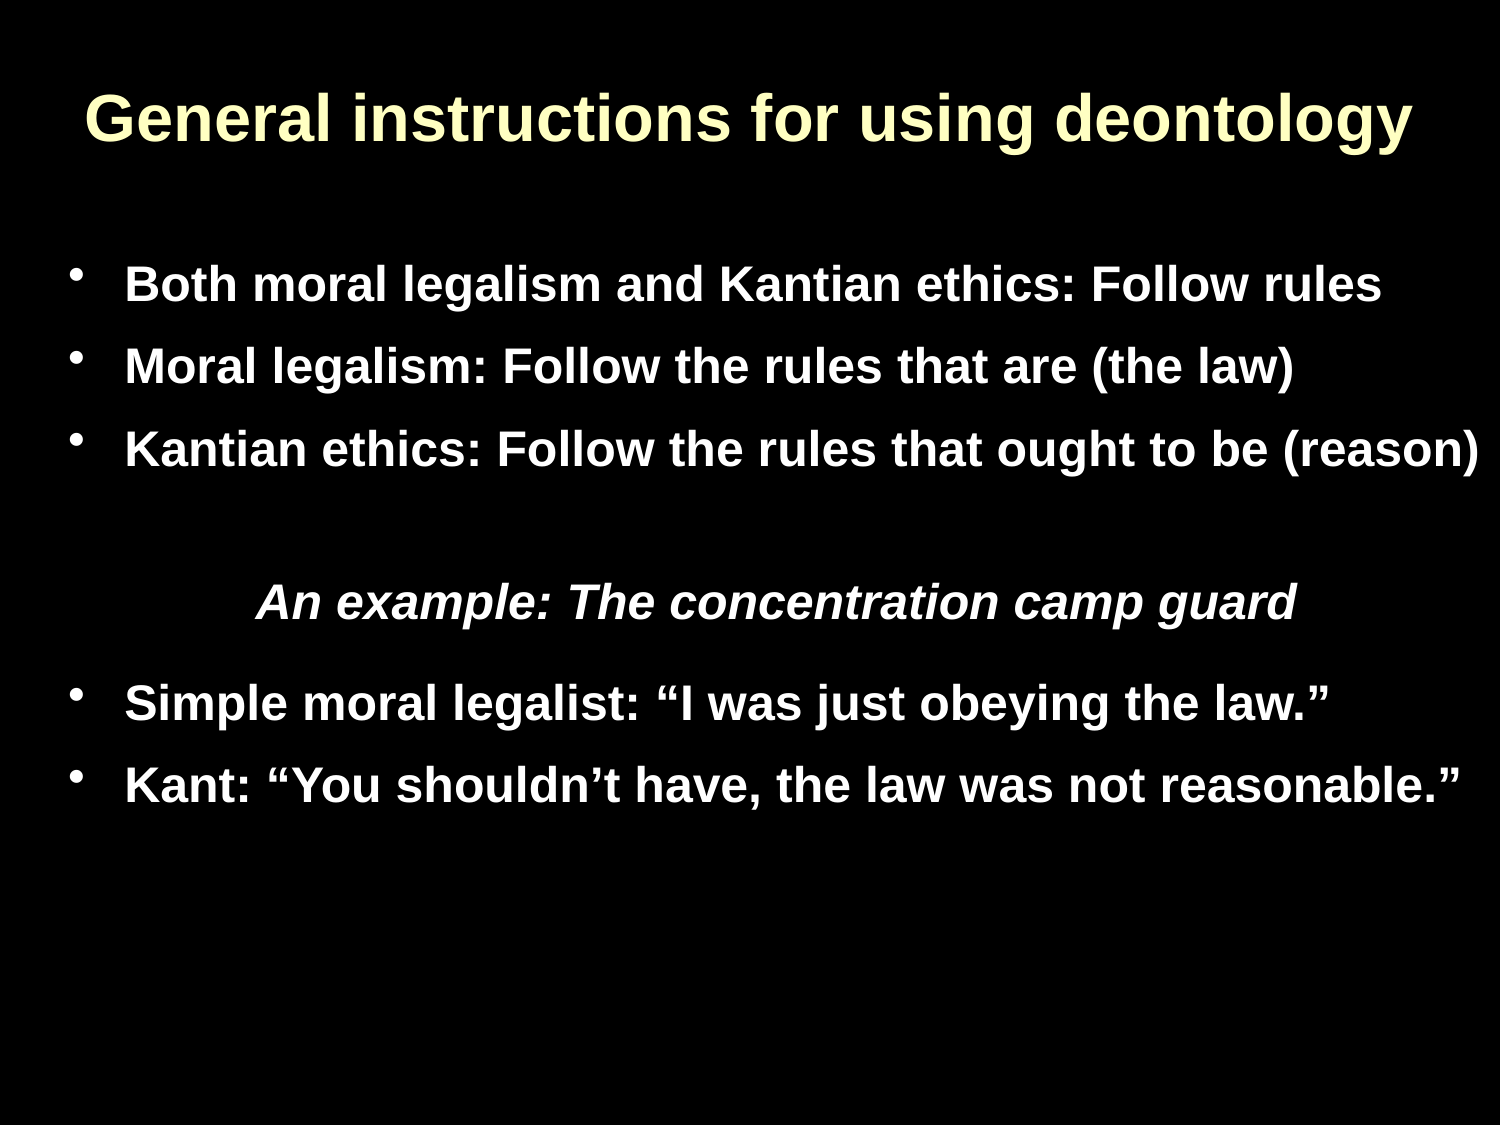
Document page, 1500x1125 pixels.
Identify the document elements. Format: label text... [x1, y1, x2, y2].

title General instructions for using deontology [0, 20, 1500, 209]
list Both moral legalism and Kantian ethics: Follow rules Moral legalism: Follow the rules that are (the law) Kantian ethics: Follow the rules that ought to be (reason) An example: The concentration camp guard Simple moral legalist: “I was just obeying the law.” Kant: “You shouldn’t have, the law was not reasonable.” [52, 243, 1500, 1125]
